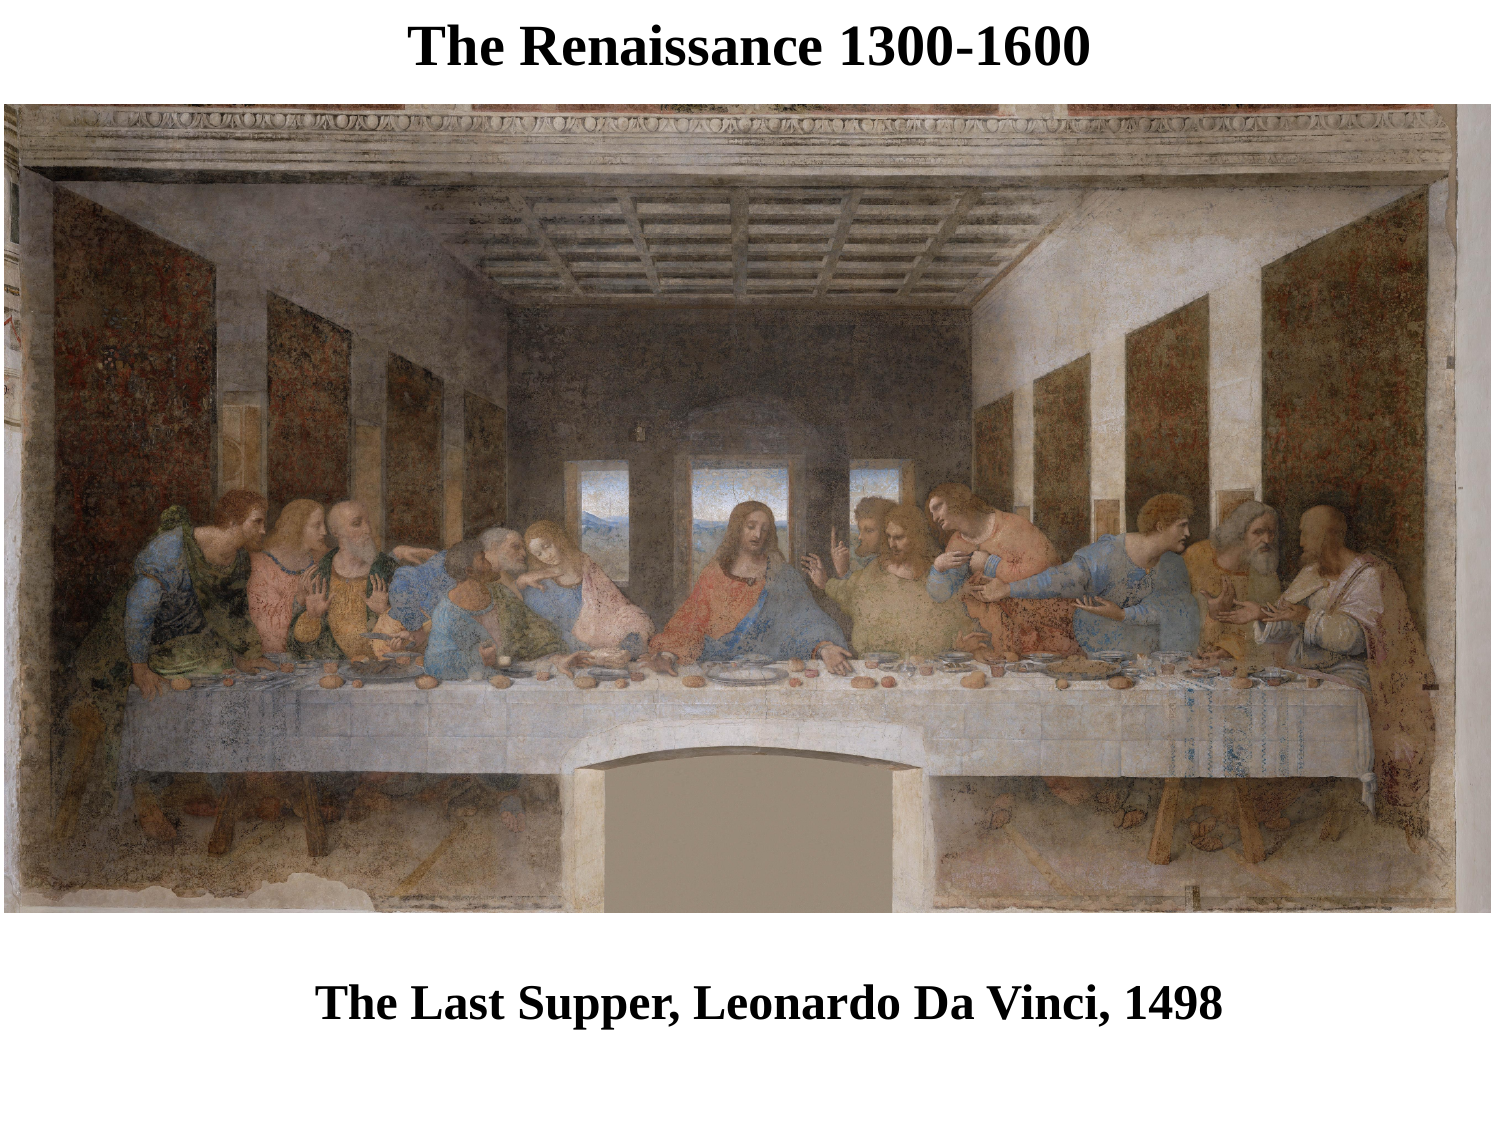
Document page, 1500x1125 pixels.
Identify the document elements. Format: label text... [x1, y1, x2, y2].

picture [4, 104, 1491, 913]
text_box The Renaissance 1300-1600 [249, 0, 1250, 85]
text_box The Last Supper, Leonardo Da Vinci, 1498 [299, 962, 1288, 1038]
